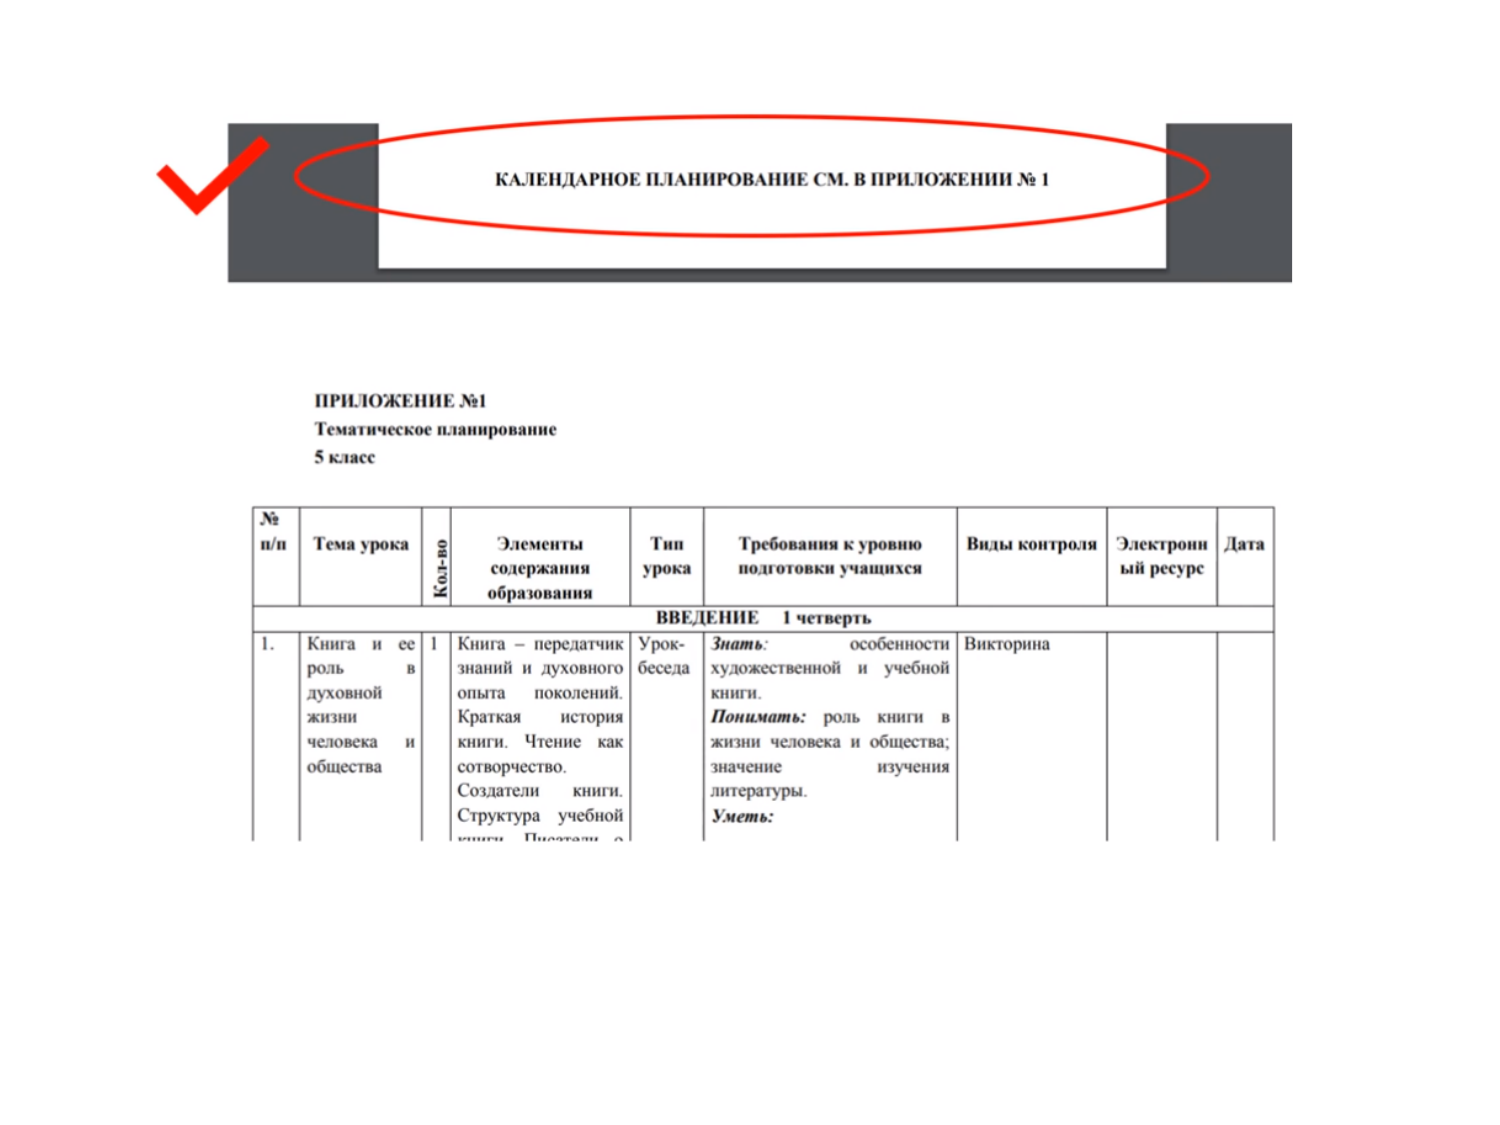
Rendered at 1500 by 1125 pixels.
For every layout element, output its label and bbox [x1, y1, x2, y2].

picture [142, 101, 1293, 860]
